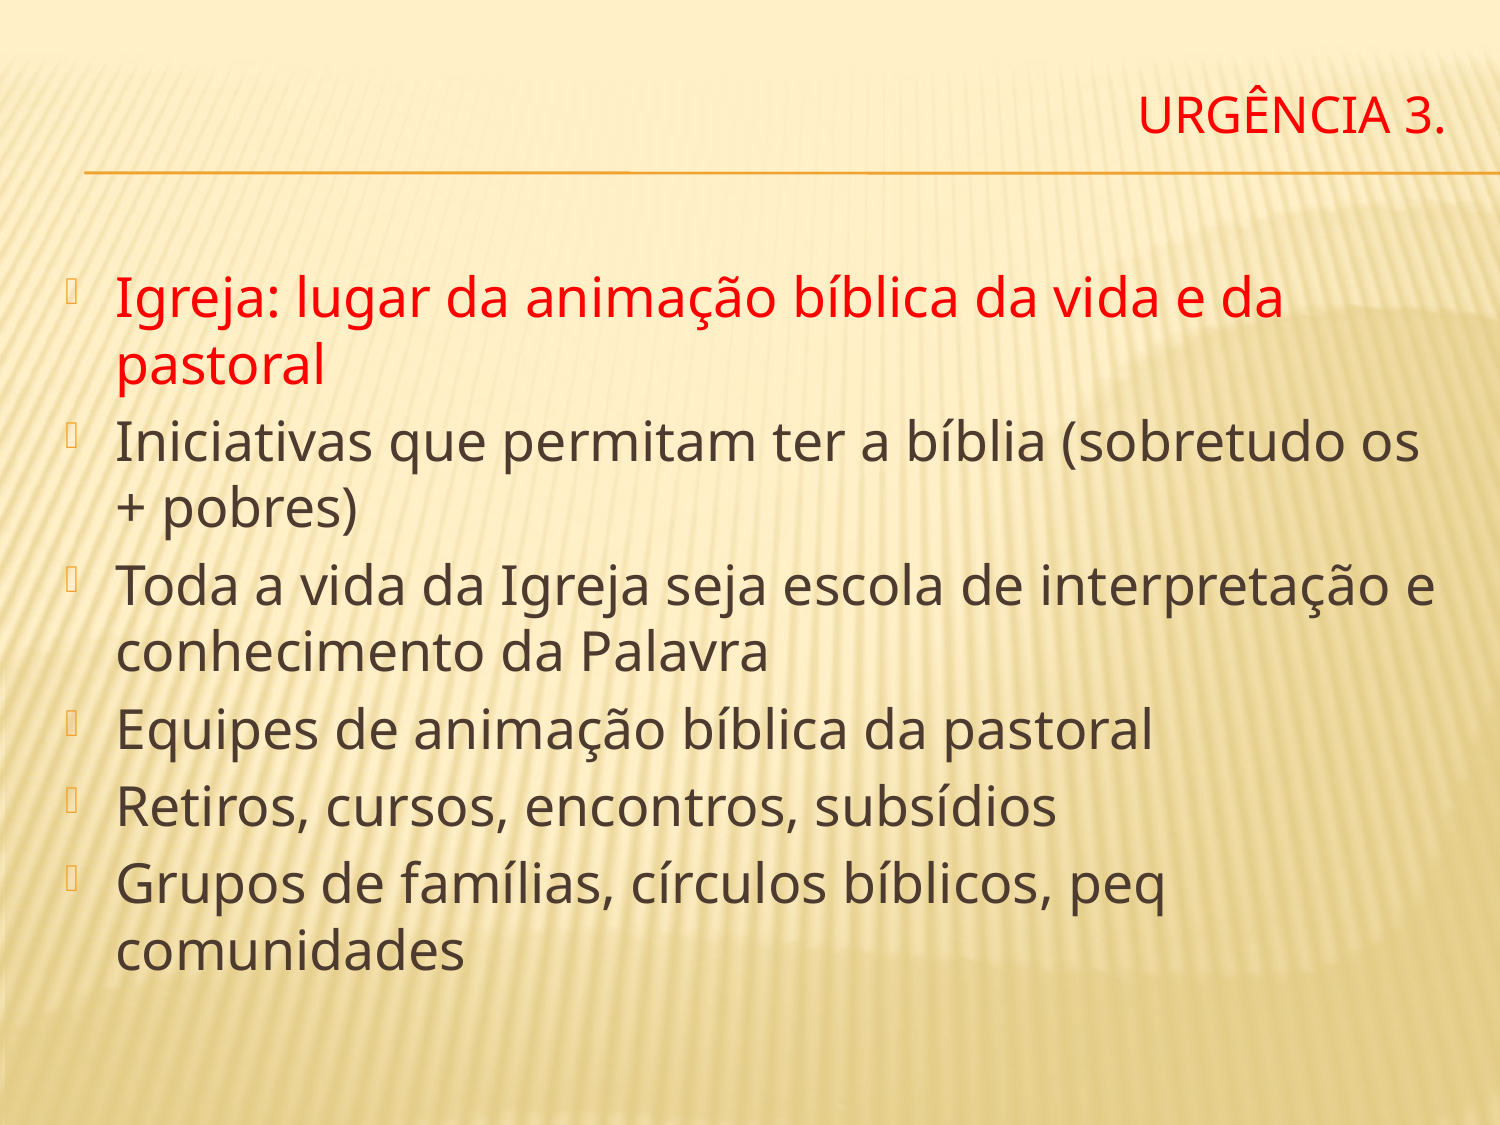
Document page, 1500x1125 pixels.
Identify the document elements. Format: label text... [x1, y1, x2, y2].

title URGÊNCIA 3. [50, 75, 1475, 213]
list Igreja: lugar da animação bíblica da vida e da pastoral Iniciativas que permitam ter a bíblia (sobretudo os + pobres) Toda a vida da Igreja seja escola de interpretação e conhecimento da Palavra Equipes de animação bíblica da pastoral Retiros, cursos, encontros, subsídios Grupos de famílias, círculos bíblicos, peq comunidades [49, 254, 1476, 998]
